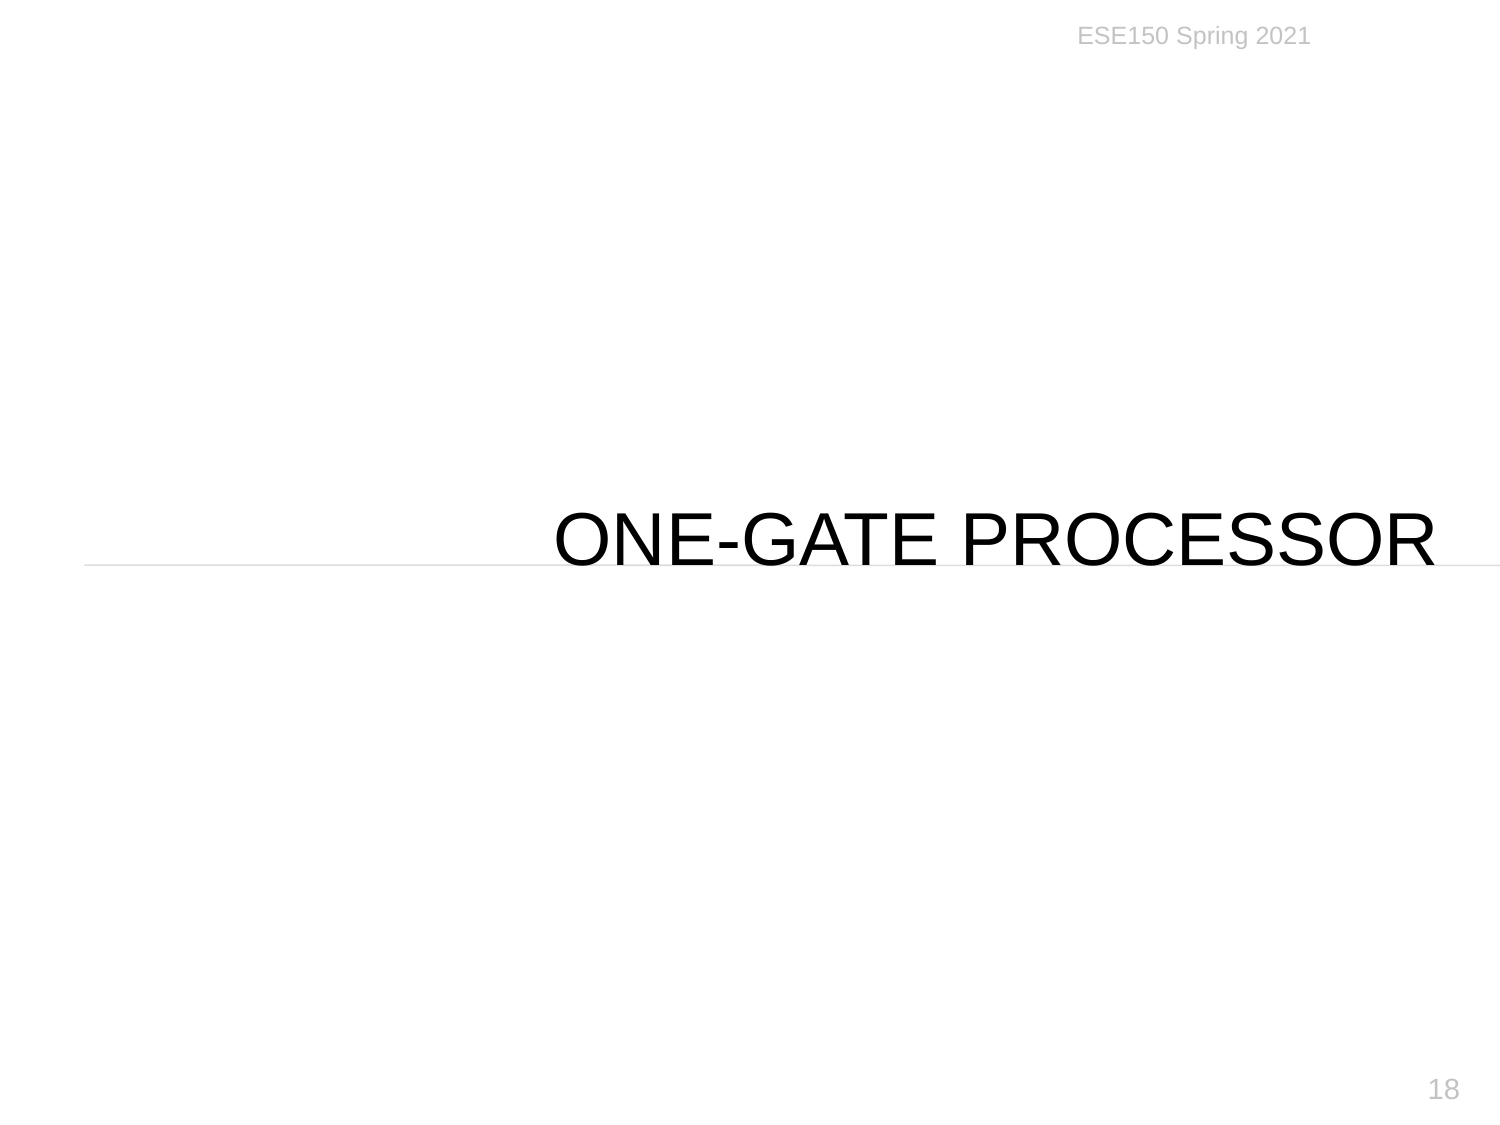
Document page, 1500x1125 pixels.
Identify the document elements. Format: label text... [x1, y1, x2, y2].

slide_number 18 [1350, 1062, 1475, 1103]
title One-Gate Processor [29, 483, 1455, 678]
slide_number ESE150 Spring 2021 [1062, 12, 1475, 60]
